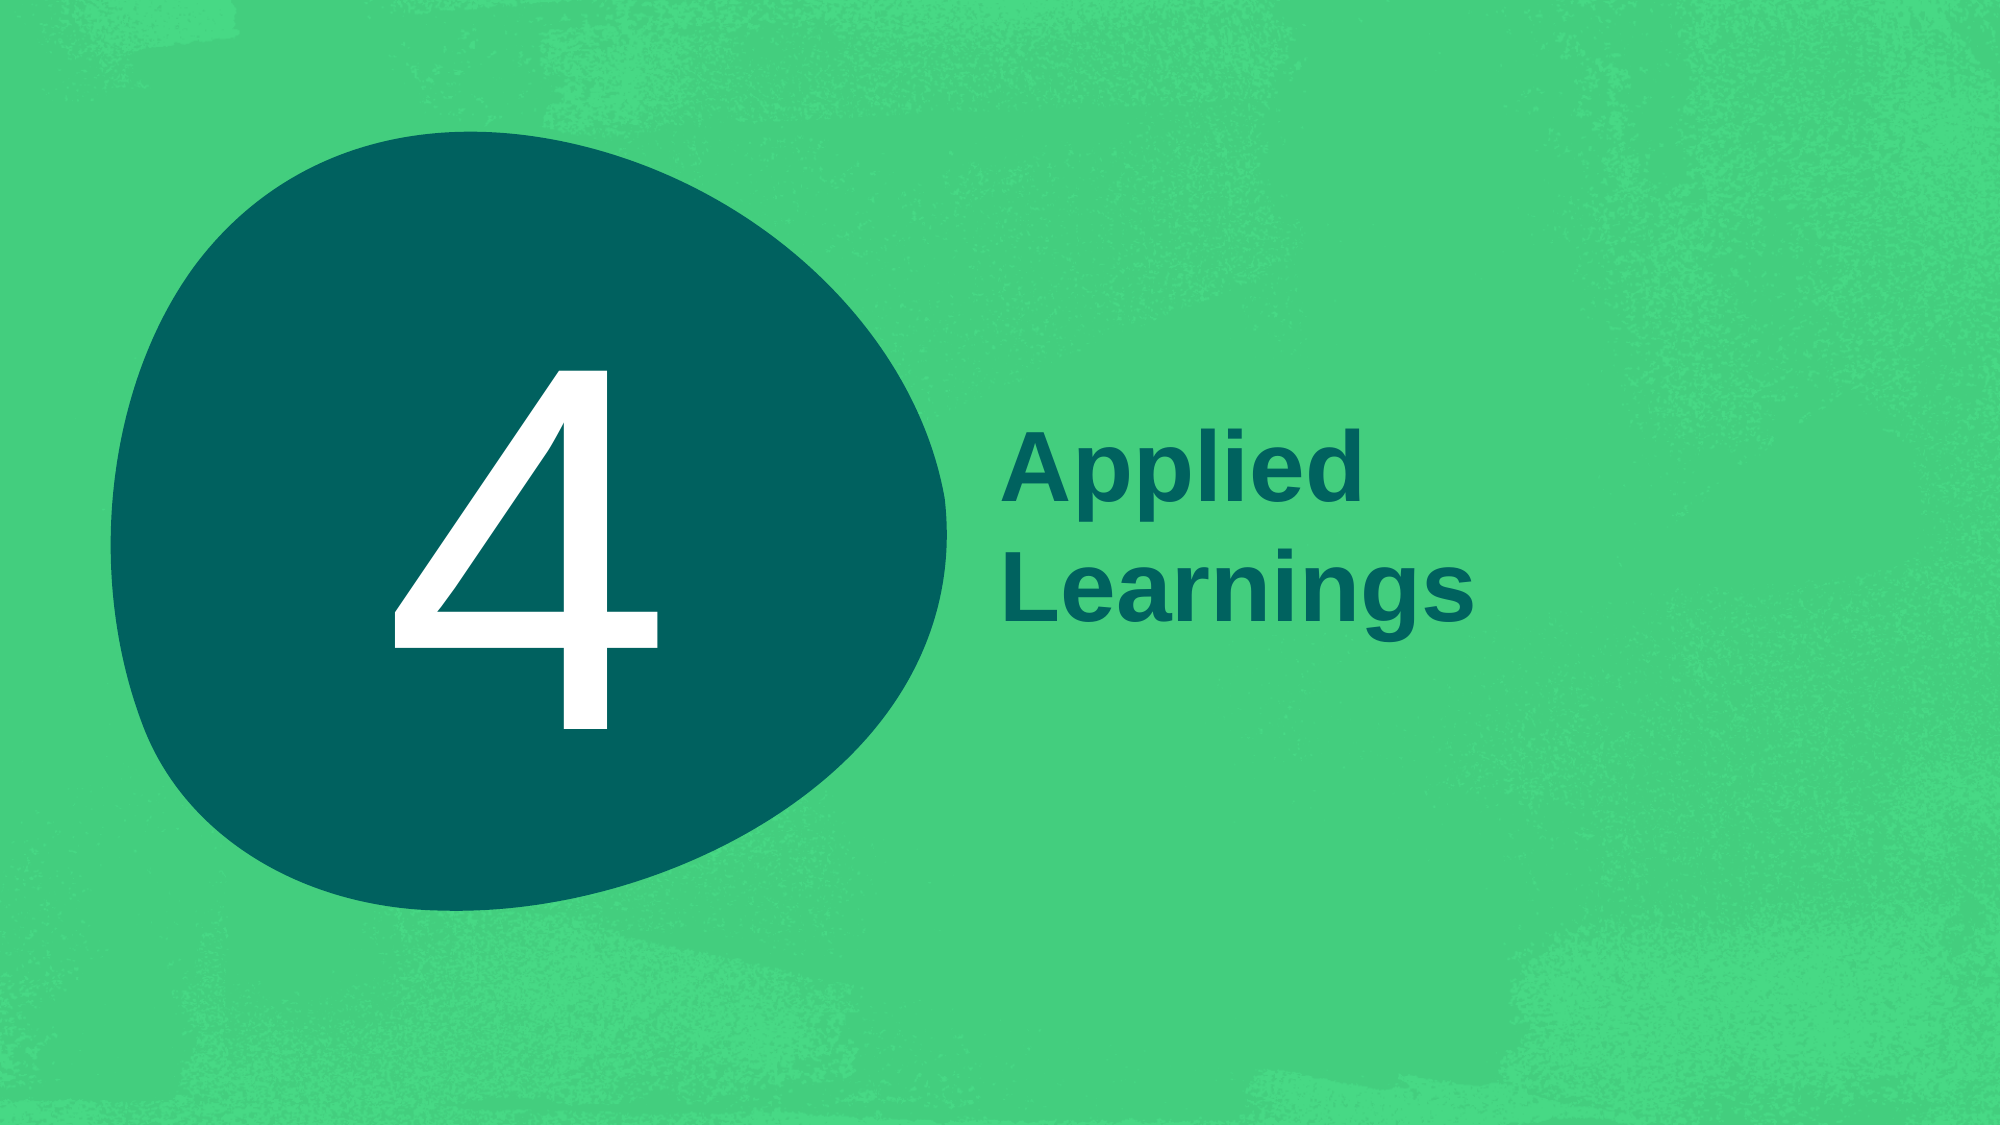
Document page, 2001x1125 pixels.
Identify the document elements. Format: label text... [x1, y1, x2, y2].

list 4 [110, 308, 947, 734]
picture [0, 0, 2000, 1125]
title Applied Learnings [999, 416, 1763, 627]
